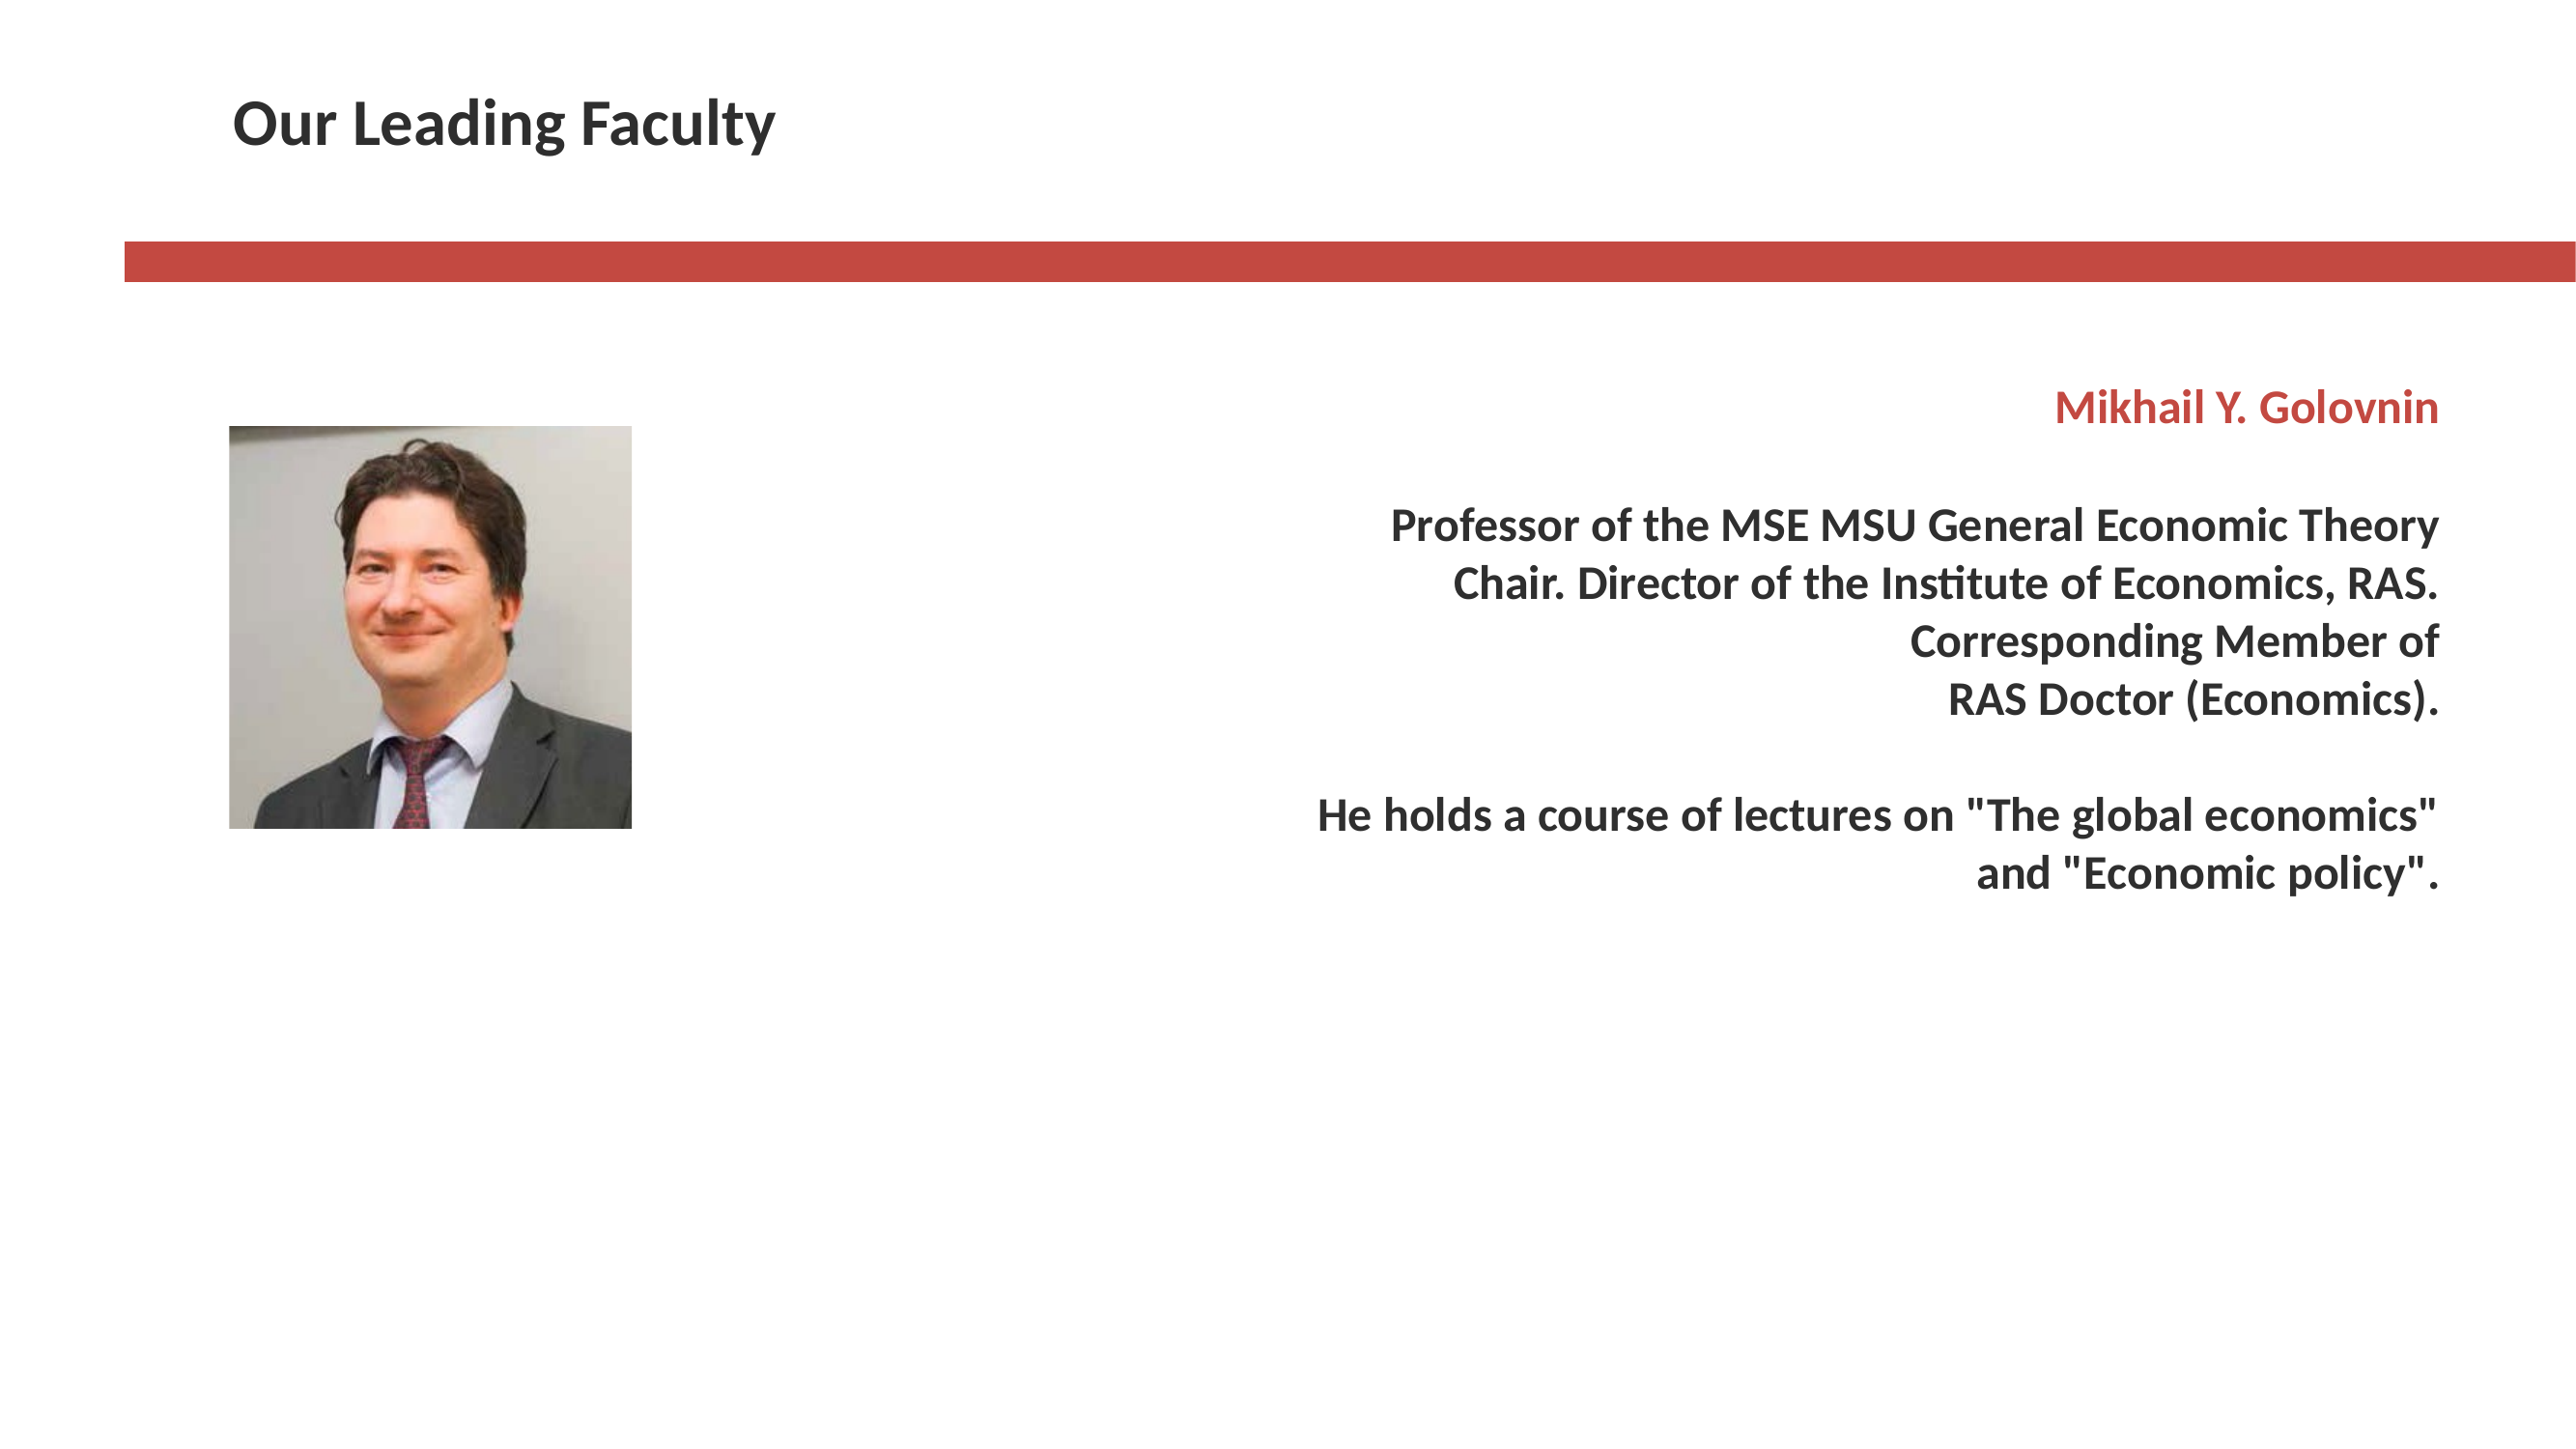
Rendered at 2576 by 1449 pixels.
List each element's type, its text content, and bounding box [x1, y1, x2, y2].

title Our Leading Faculty [233, 78, 2342, 159]
text_box [229, 426, 633, 829]
text_box [125, 242, 2576, 282]
text_box Mikhail Y. Golovnin Professor of the MSE MSU General Economic Theory Chair. Director of the Institute of Economics, RAS. Corresponding Member of RAS Doctor (Economics). He holds a course of lectures on "The global economics" and "Economic policy". [1266, 375, 2442, 899]
